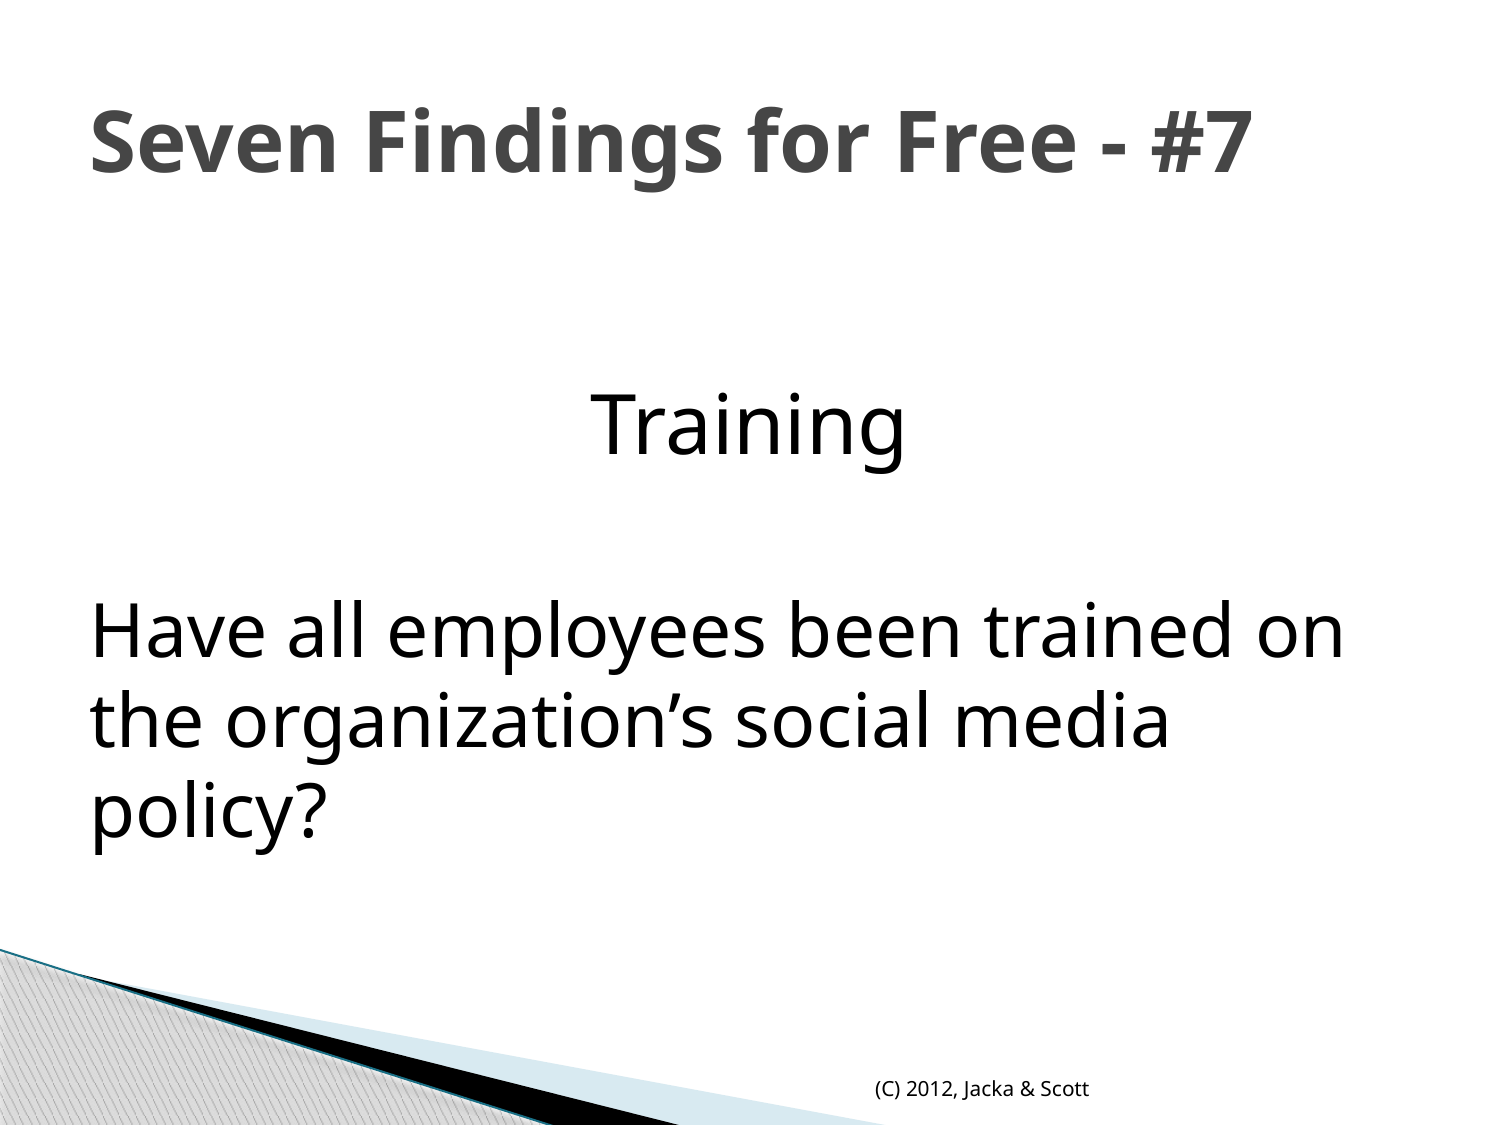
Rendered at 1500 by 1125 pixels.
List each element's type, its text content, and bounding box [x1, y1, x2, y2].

list Training Have all employees been trained on the organization’s social media policy? [75, 243, 1425, 986]
title Seven Findings for Free - #7 [75, 45, 1425, 233]
footer (C) 2012, Jacka & Scott [718, 1051, 1105, 1112]
